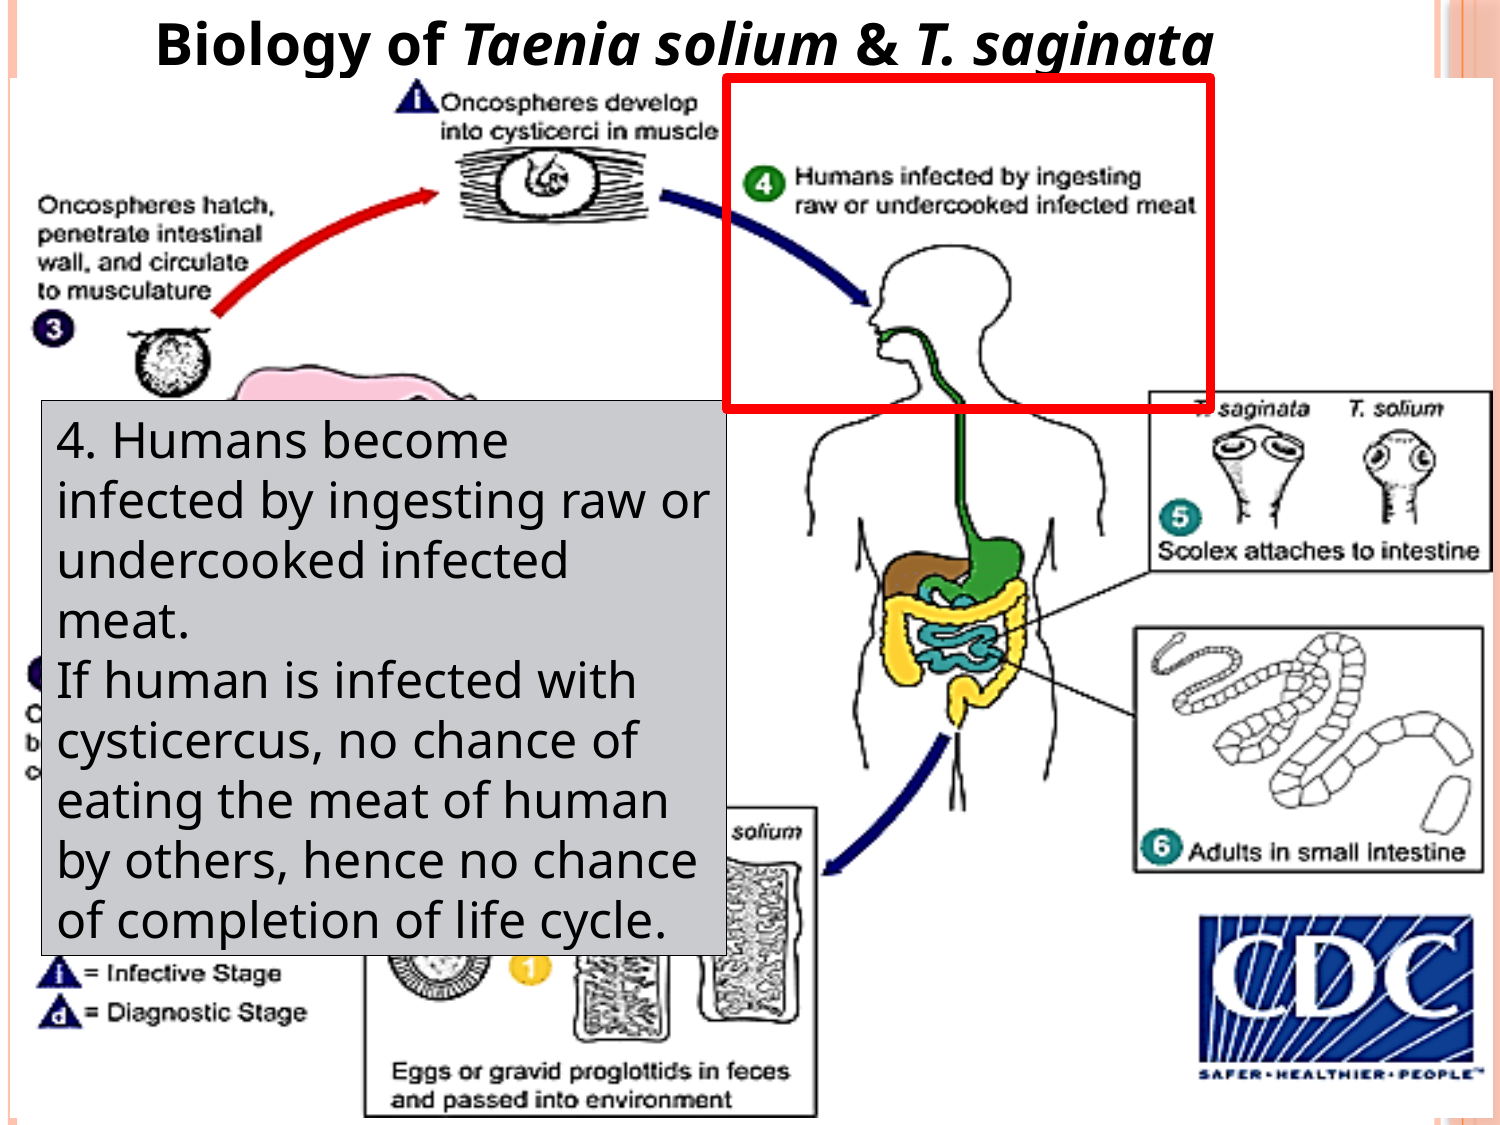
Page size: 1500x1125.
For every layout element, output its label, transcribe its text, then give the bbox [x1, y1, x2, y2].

list Biology of Taenia solium & T. saginata [17, 0, 1353, 74]
picture [9, 77, 1494, 1119]
